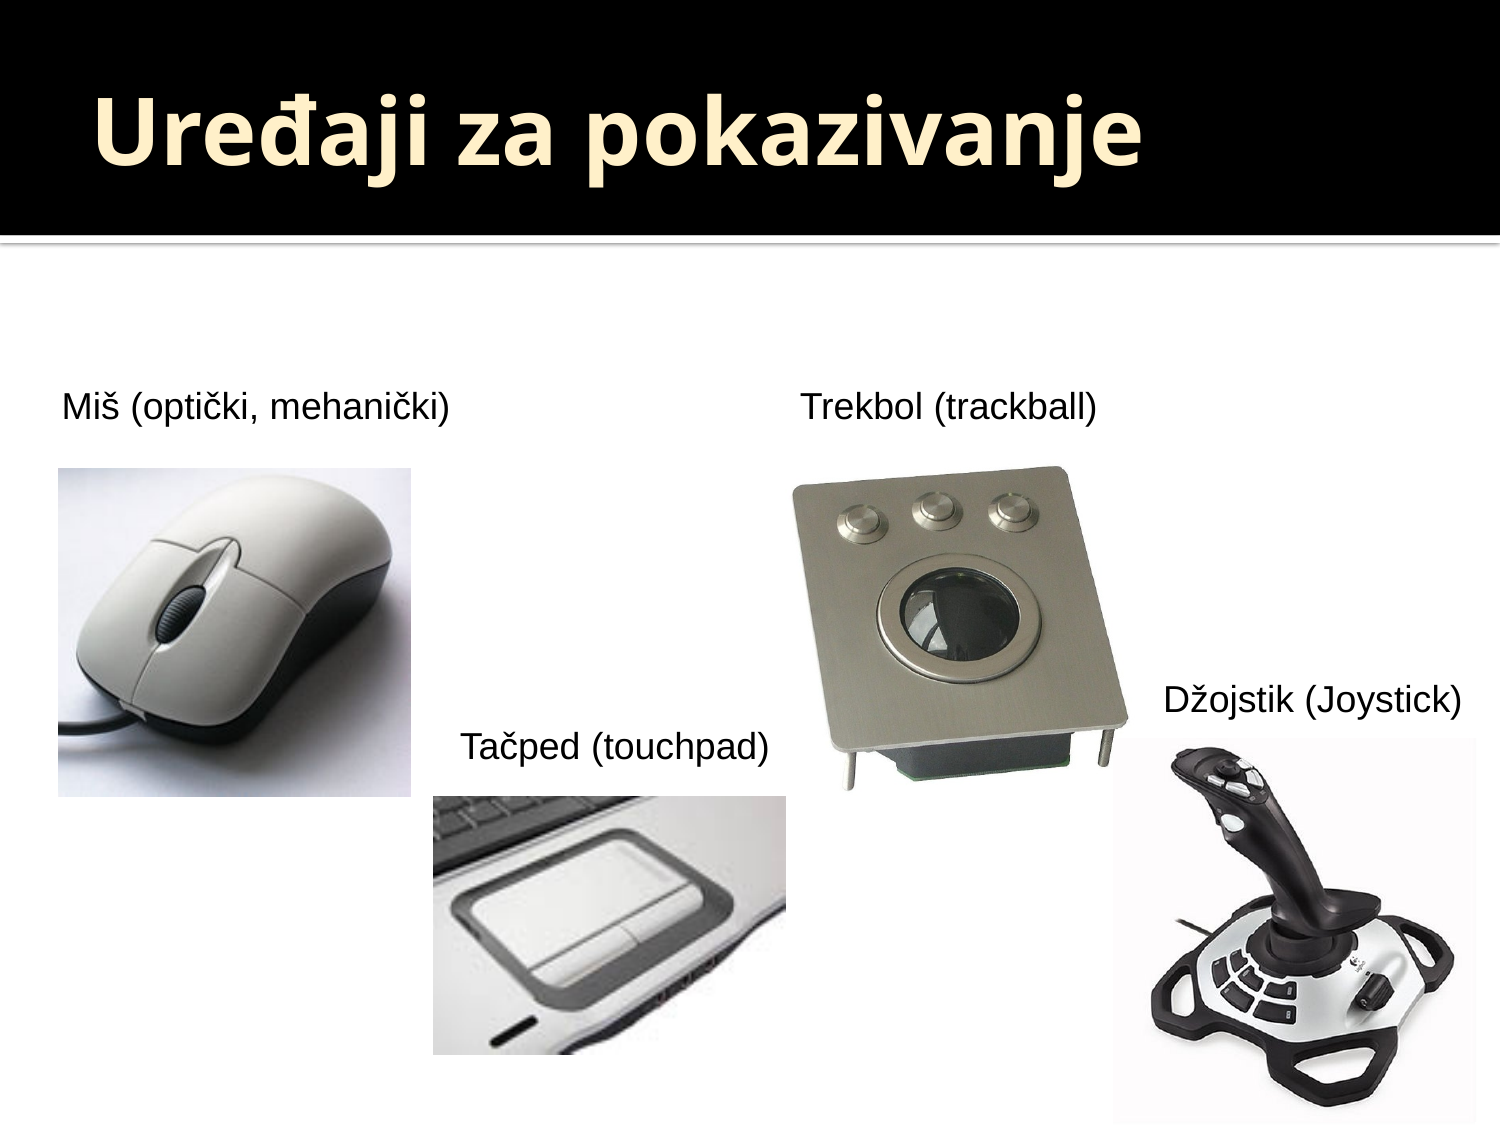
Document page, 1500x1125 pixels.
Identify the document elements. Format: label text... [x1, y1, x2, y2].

picture [58, 468, 411, 797]
text_box Trekbol (trackball) [785, 374, 1149, 435]
text_box Džojstik (Joystick) [1148, 667, 1500, 728]
text_box Tačped (touchpad) [445, 714, 779, 775]
title Uređaji za pokazivanje [75, 24, 1425, 231]
picture [433, 456, 1477, 1125]
text_box Miš (optički, mehanički) [46, 374, 469, 435]
